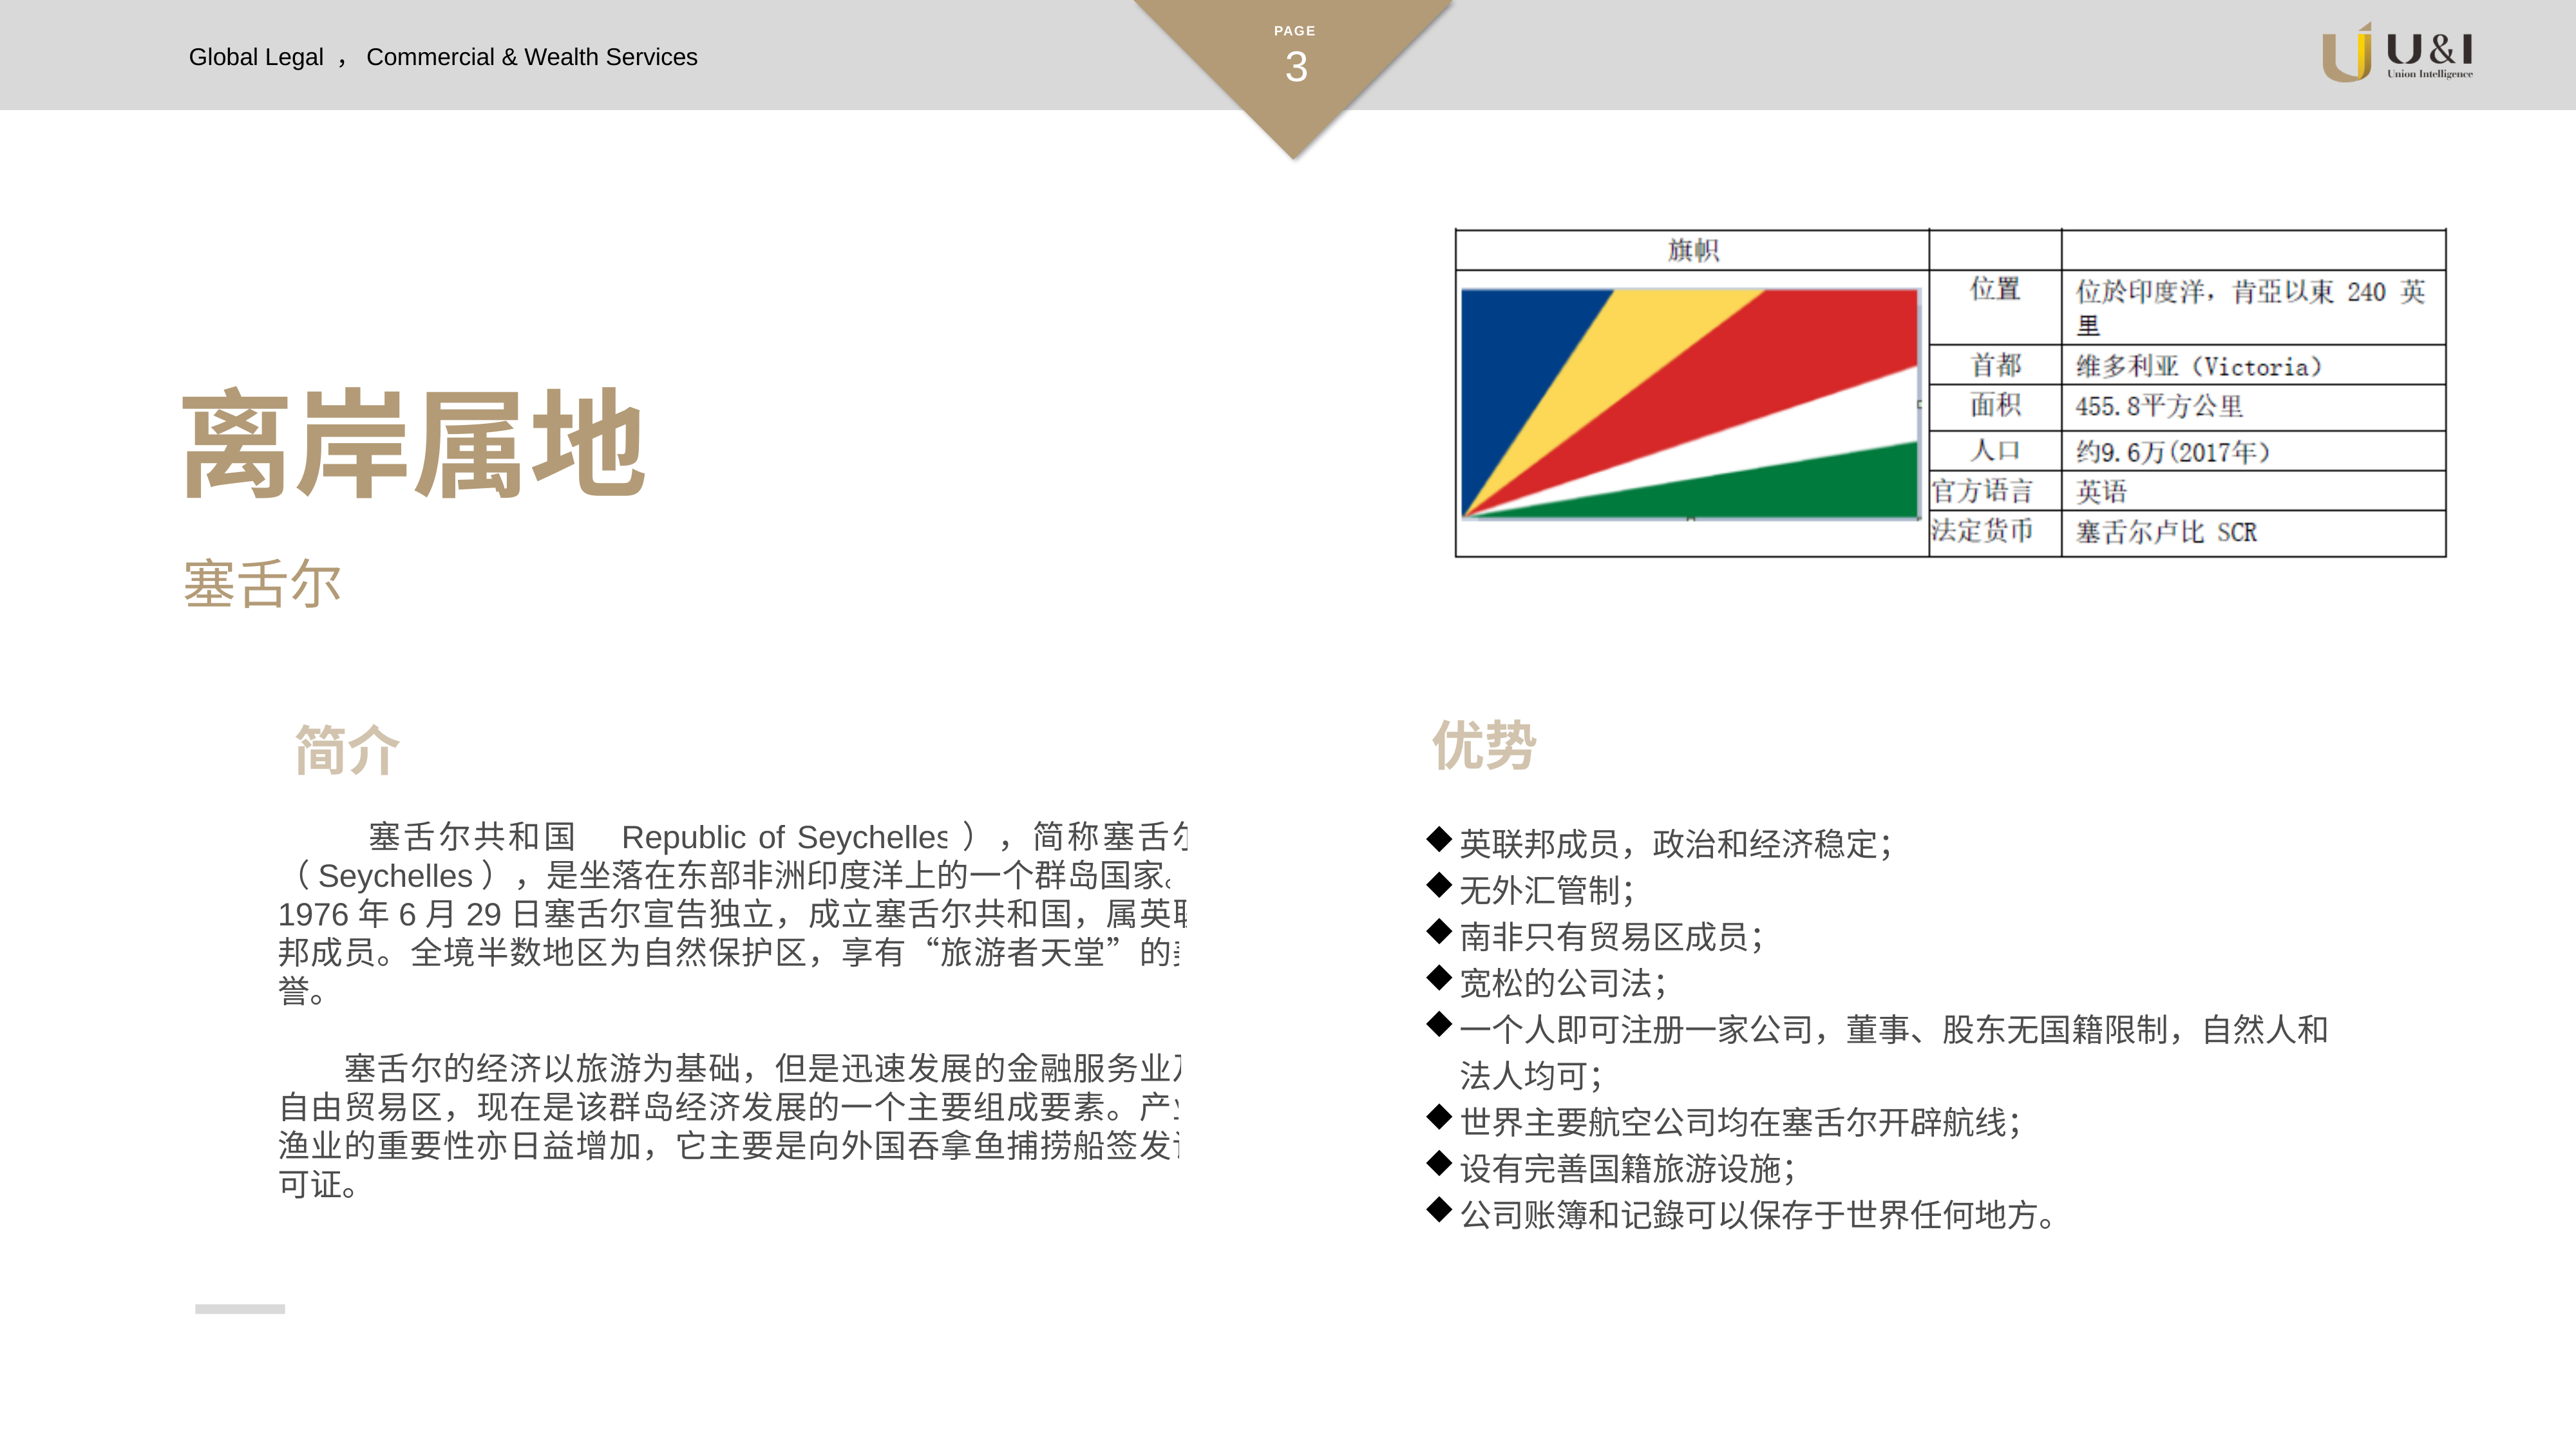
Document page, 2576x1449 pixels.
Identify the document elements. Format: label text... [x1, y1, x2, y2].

text_box 离岸属地 [166, 392, 658, 516]
text_box [1133, 0, 1453, 160]
text_box 3 [1275, 49, 1304, 79]
picture [2323, 21, 2473, 82]
text_box 塞舌尔 [173, 558, 353, 619]
text_box [1354, 0, 2576, 110]
text_box page [1271, 19, 1318, 41]
text_box Global Legal ，Commercial & Wealth Services [189, 41, 863, 88]
text_box [0, 0, 1238, 110]
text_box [1324, 677, 2452, 1318]
picture [1452, 223, 2452, 565]
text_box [184, 676, 1288, 1320]
